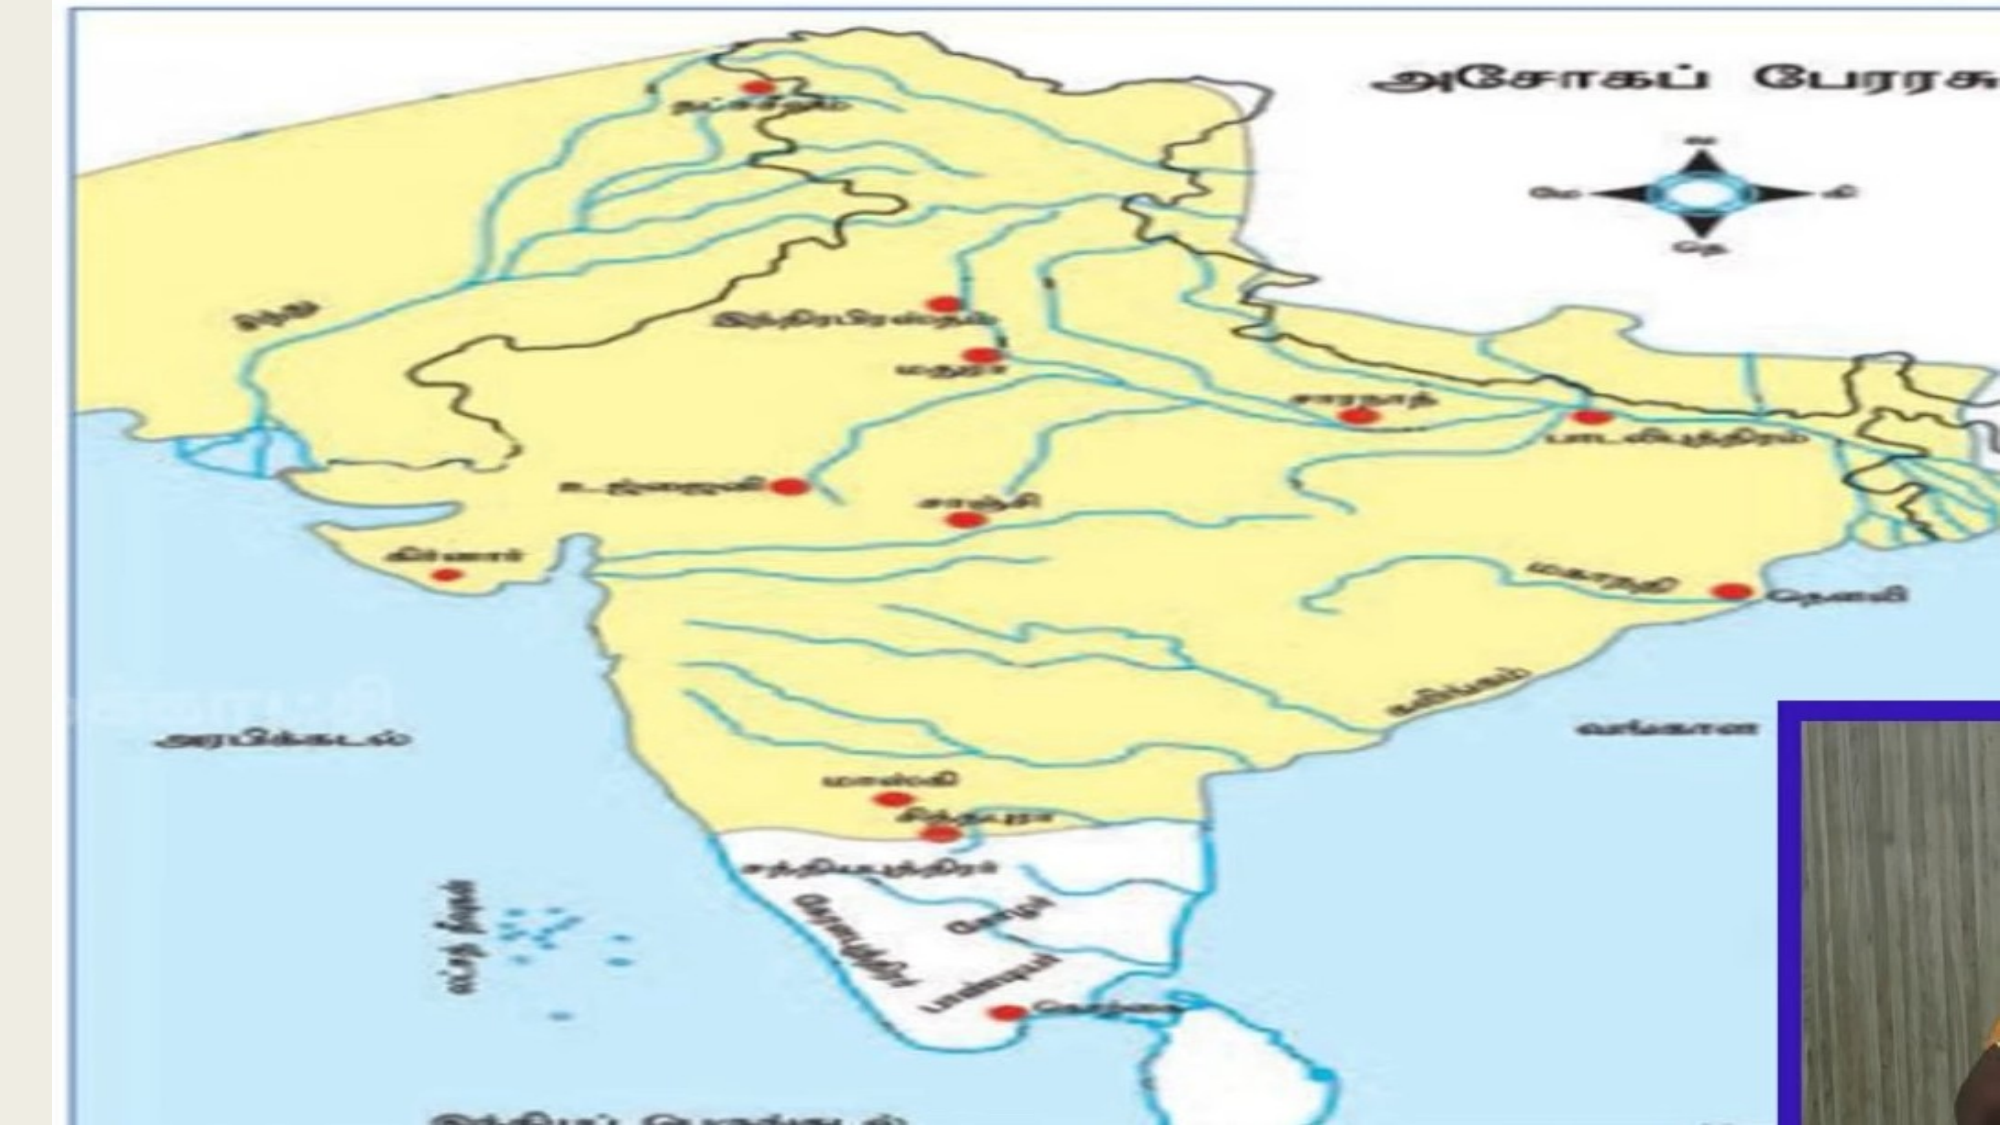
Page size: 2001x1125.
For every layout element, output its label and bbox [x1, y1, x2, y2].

list [52, 0, 2000, 1125]
